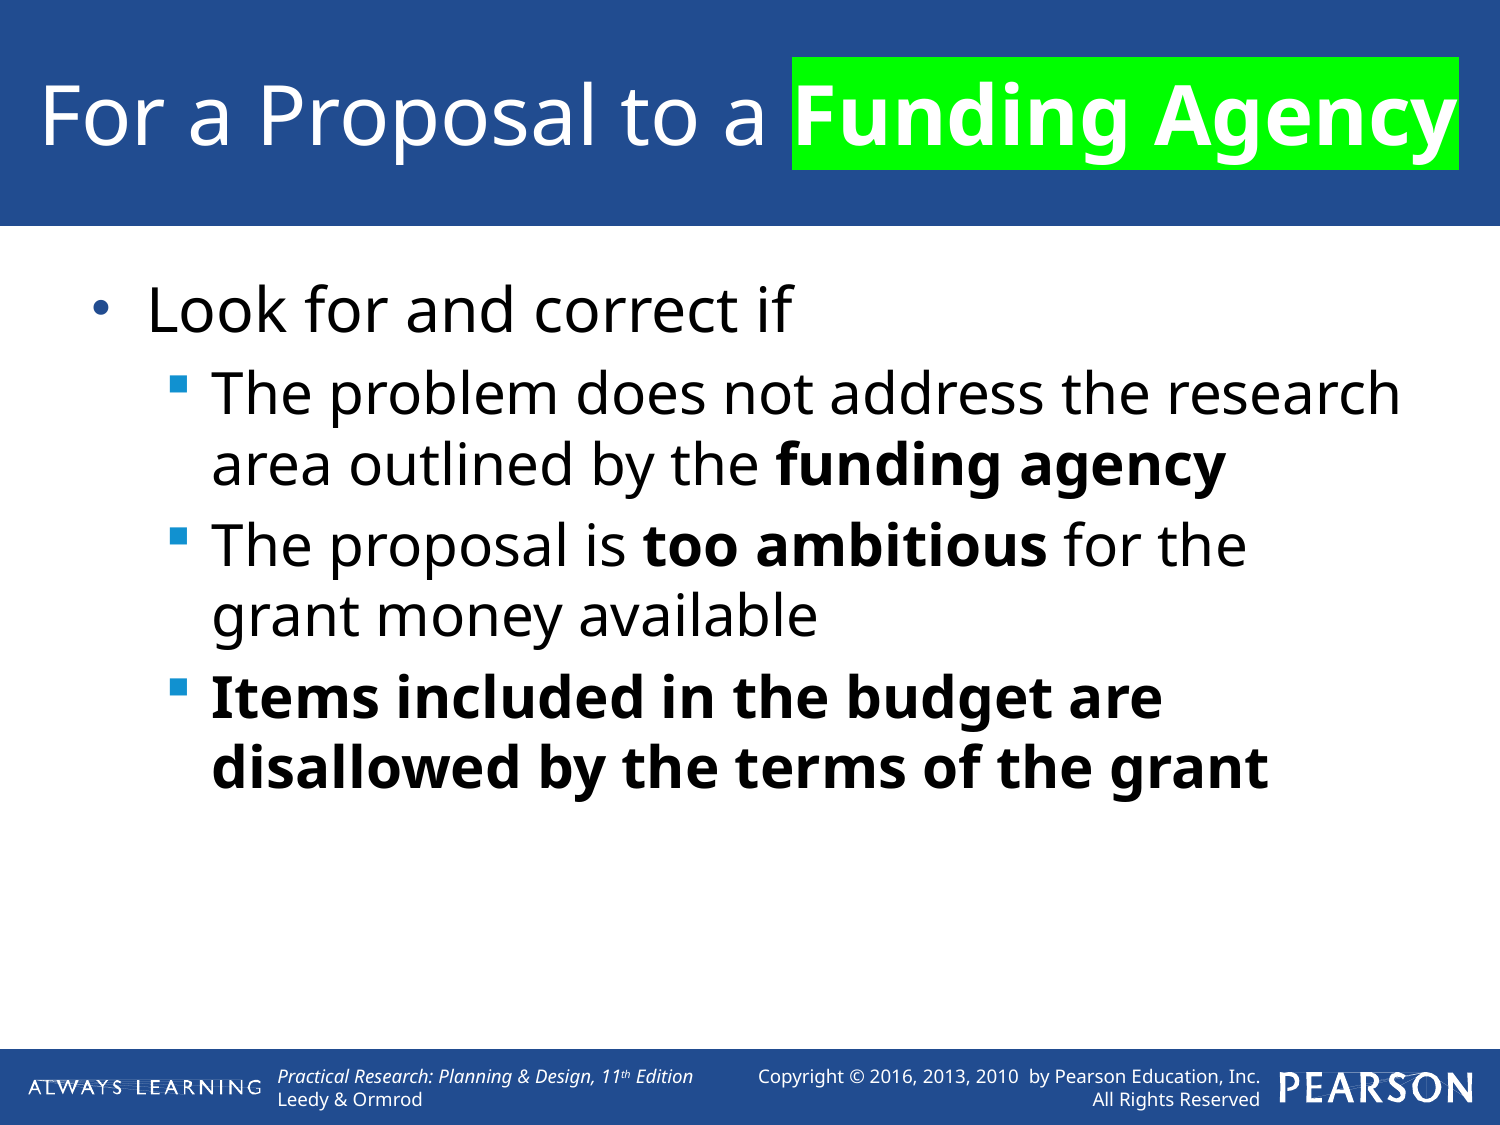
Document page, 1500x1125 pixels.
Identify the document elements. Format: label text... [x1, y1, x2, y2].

list Look for and correct if The problem does not address the research area outlined by the funding agency The proposal is too ambitious for the grant money available Items included in the budget are disallowed by the terms of the grant [75, 262, 1425, 1005]
title For a Proposal to a Funding Agency [0, 0, 1500, 226]
